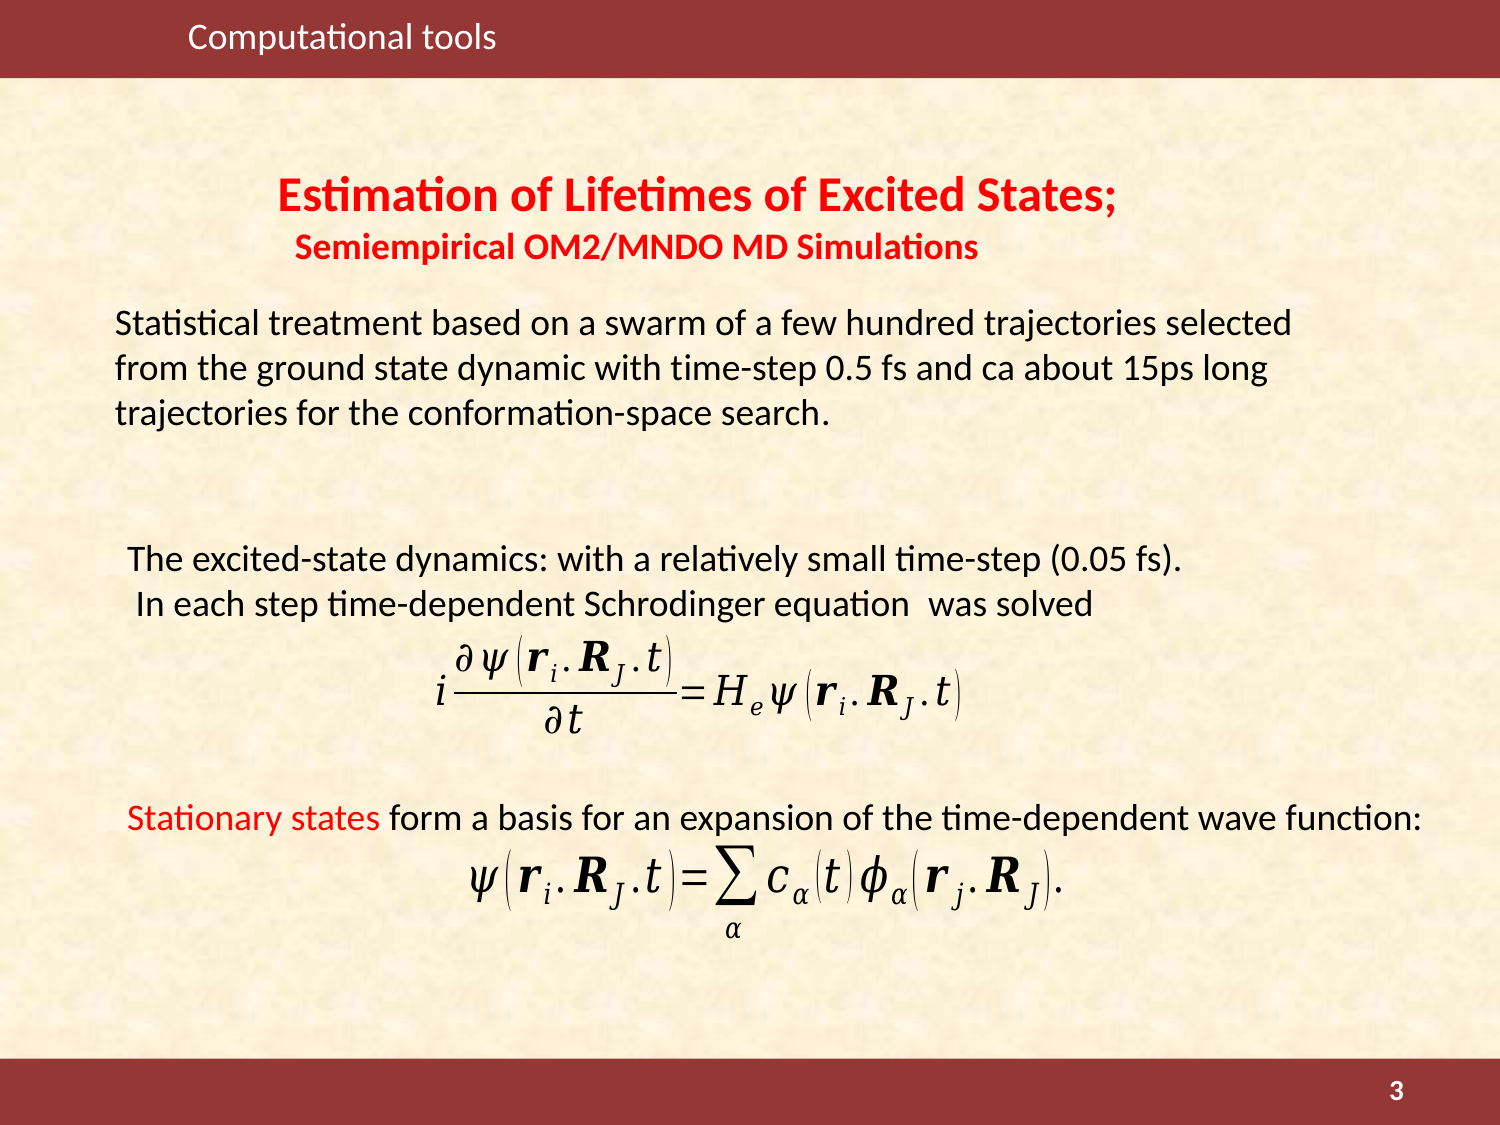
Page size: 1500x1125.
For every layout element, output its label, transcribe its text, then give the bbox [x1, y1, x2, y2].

text_box Statistical treatment based on a swarm of a few hundred trajectories selected from the ground state dynamic with time-step 0.5 fs and ca about 15ps long trajectories for the conformation-space search. [100, 290, 1436, 441]
text_box The excited-state dynamics: with a relatively small time-step (0.05 fs). In each step time-dependent Schrodinger equation was solved [112, 527, 1282, 632]
slide_number 3 [1068, 1058, 1419, 1119]
text_box Computational tools [173, 4, 513, 65]
picture [0, 79, 1500, 1058]
text_box Estimation of Lifetimes of Excited States; Semiempirical OM2/MNDO MD Simulations [237, 154, 1145, 275]
text_box Stationary states form a basis for an expansion of the time-dependent wave function: [112, 785, 1471, 845]
